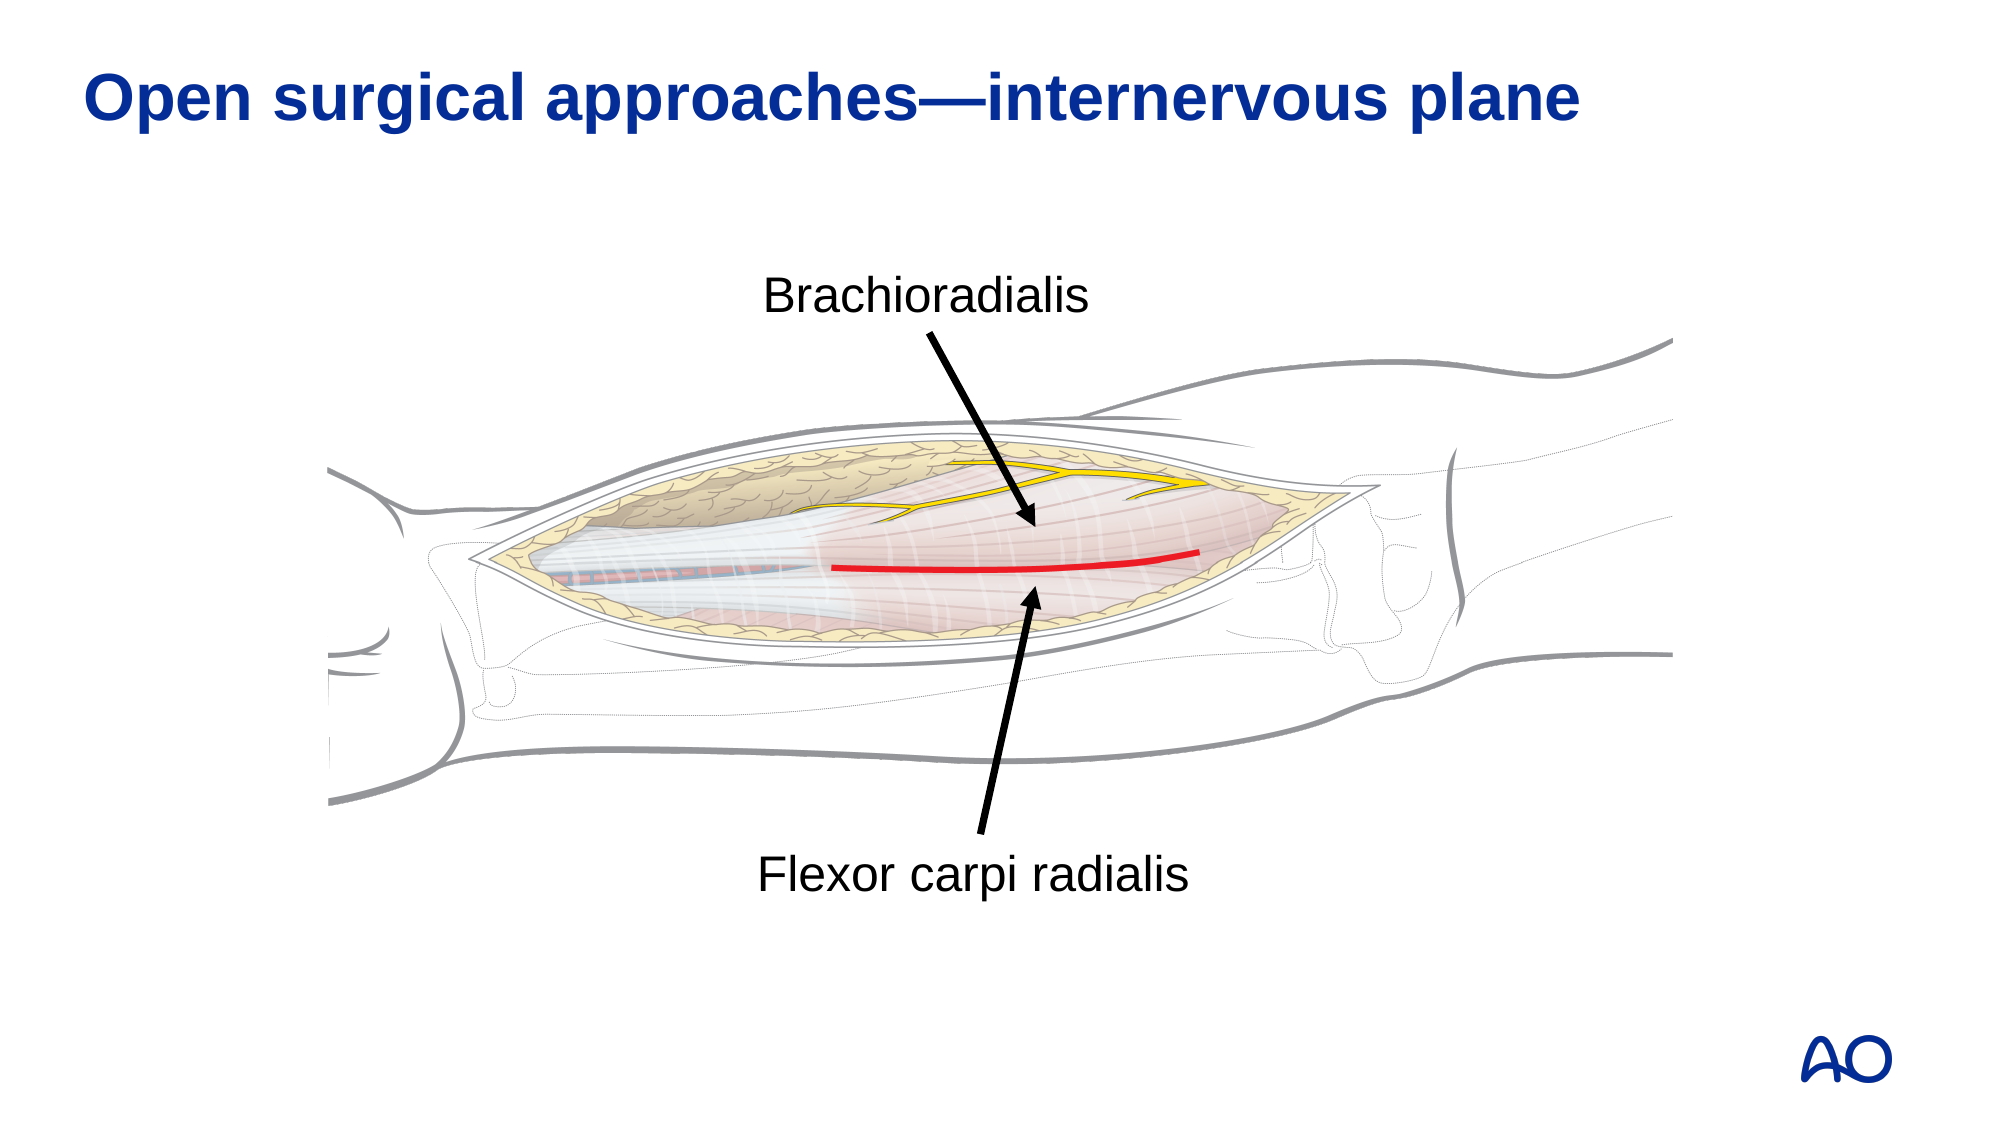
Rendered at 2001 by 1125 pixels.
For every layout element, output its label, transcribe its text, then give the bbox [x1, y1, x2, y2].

text_box Brachioradialis [747, 255, 1119, 317]
title Open surgical approaches—internervous plane [83, 62, 1894, 213]
picture [326, 318, 1673, 807]
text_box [928, 332, 1036, 528]
picture [1801, 1035, 1892, 1083]
text_box Flexor carpi radialis [742, 834, 1219, 909]
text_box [980, 585, 1036, 835]
